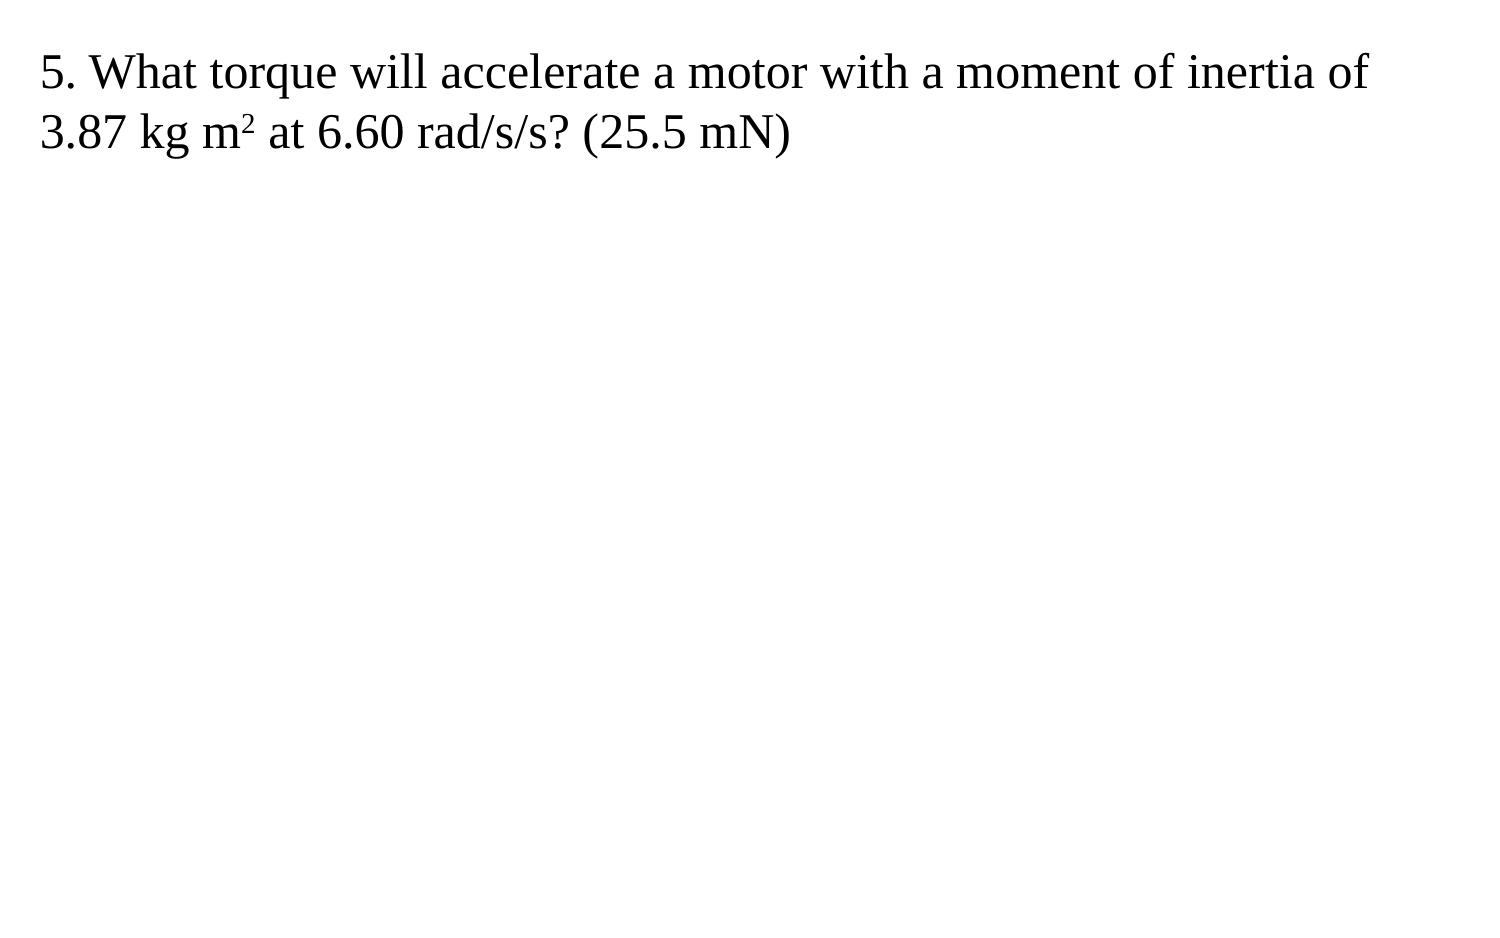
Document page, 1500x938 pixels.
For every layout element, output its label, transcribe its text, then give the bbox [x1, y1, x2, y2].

text_box 5. What torque will accelerate a motor with a moment of inertia of 3.87 kg m2 at 6.60 rad/s/s? (25.5 mN) [24, 31, 1475, 166]
